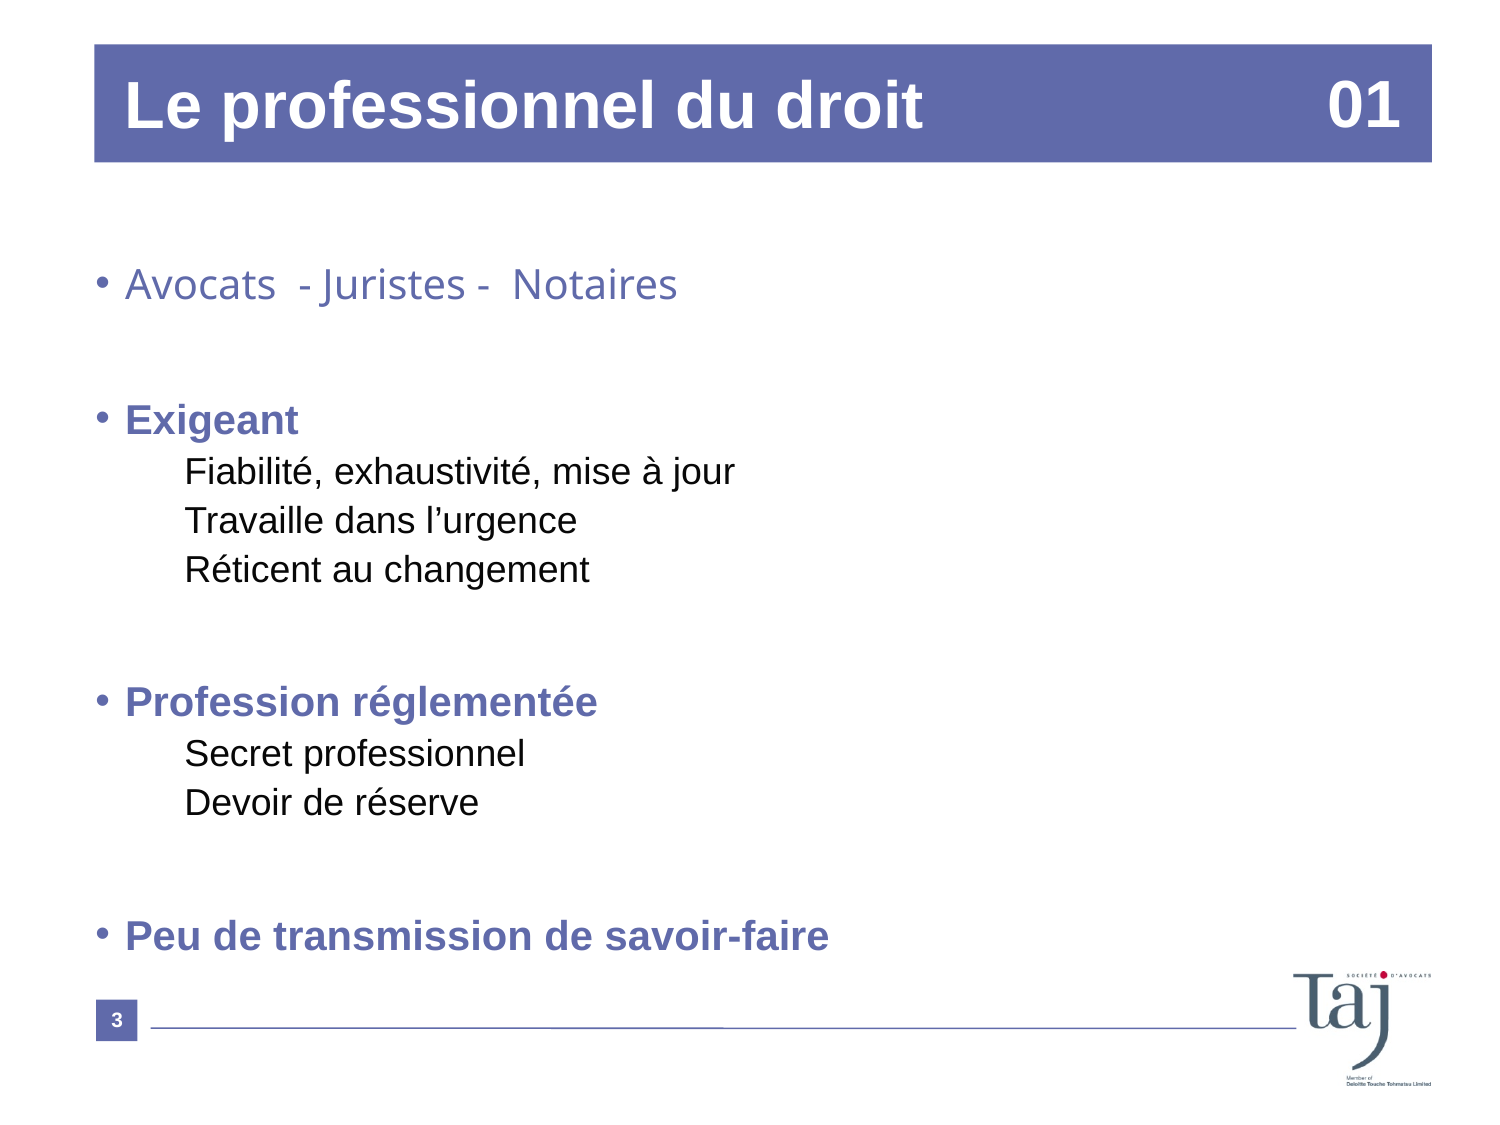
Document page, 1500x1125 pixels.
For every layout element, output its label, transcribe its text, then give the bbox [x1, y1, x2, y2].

list Avocats - Juristes - Notaires Exigeant Fiabilité, exhaustivité, mise à jour Travaille dans l’urgence Réticent au changement Profession réglementée Secret professionnel Devoir de réserve Peu de transmission de savoir-faire [80, 249, 1432, 949]
list 01 [1108, 53, 1417, 151]
picture [1293, 971, 1431, 1086]
list Le professionnel du droit [109, 53, 1108, 151]
slide_number 3 [78, 1000, 156, 1038]
